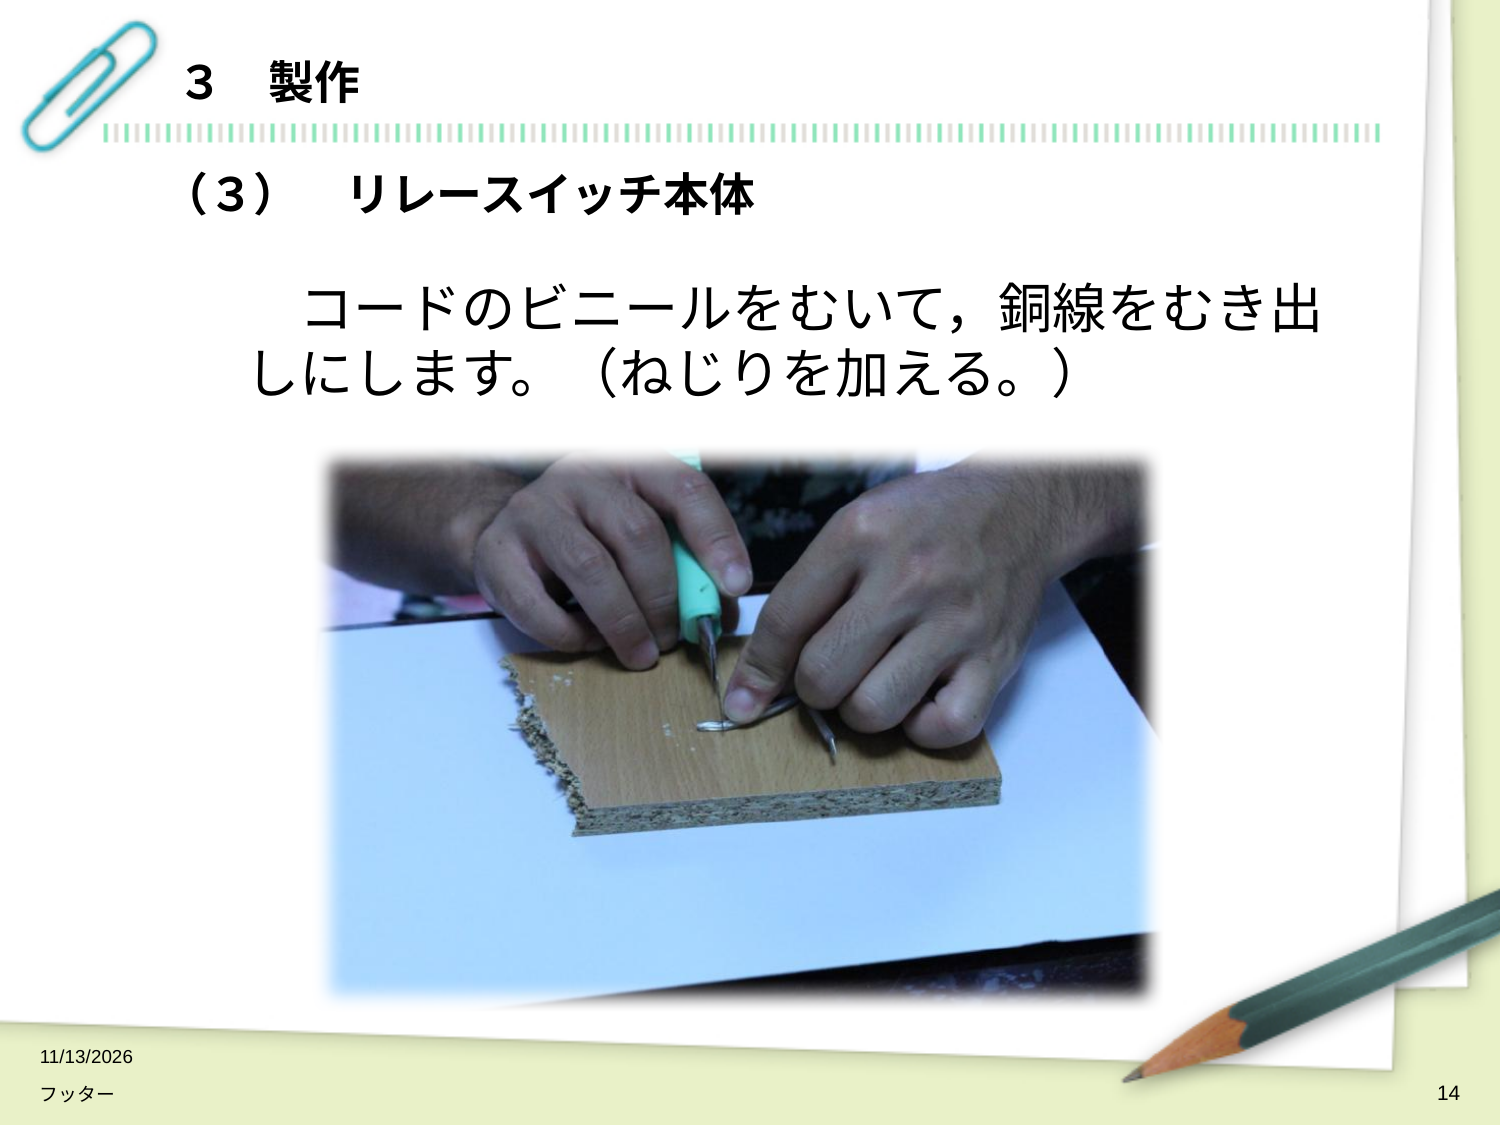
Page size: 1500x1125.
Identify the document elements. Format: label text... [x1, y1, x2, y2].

footer フッター [24, 1074, 1088, 1113]
picture [0, 0, 1500, 1125]
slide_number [24, 1037, 251, 1074]
slide_number 14 [1387, 1072, 1476, 1113]
title ３ 製作 [162, 37, 1376, 126]
text_box （３） リレースイッチ本体 [147, 148, 1360, 237]
text_box コードのビニールをむいて，銅線をむき出しにします。（ねじりを加える。） [230, 267, 1341, 412]
